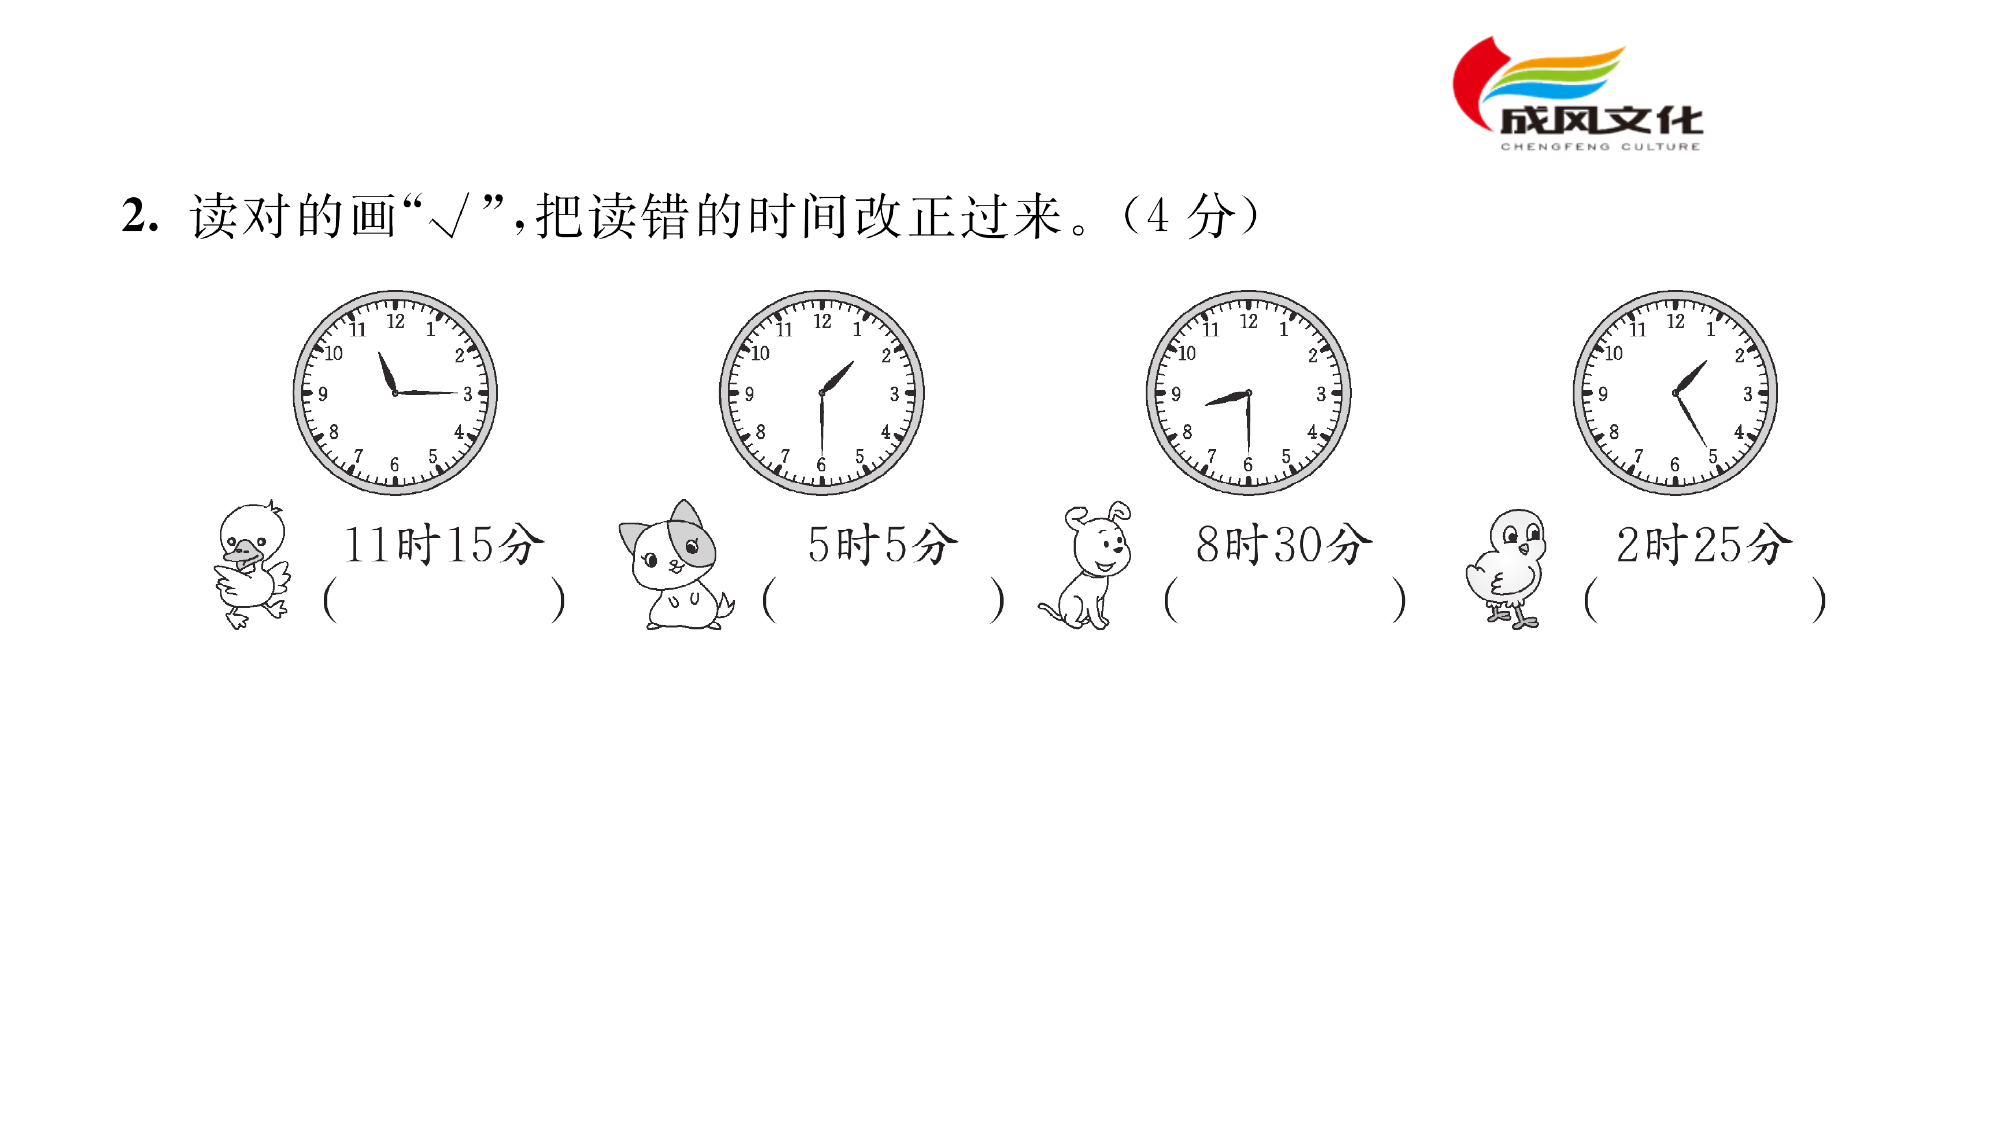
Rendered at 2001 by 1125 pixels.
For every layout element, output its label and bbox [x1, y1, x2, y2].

picture [118, 30, 2000, 651]
